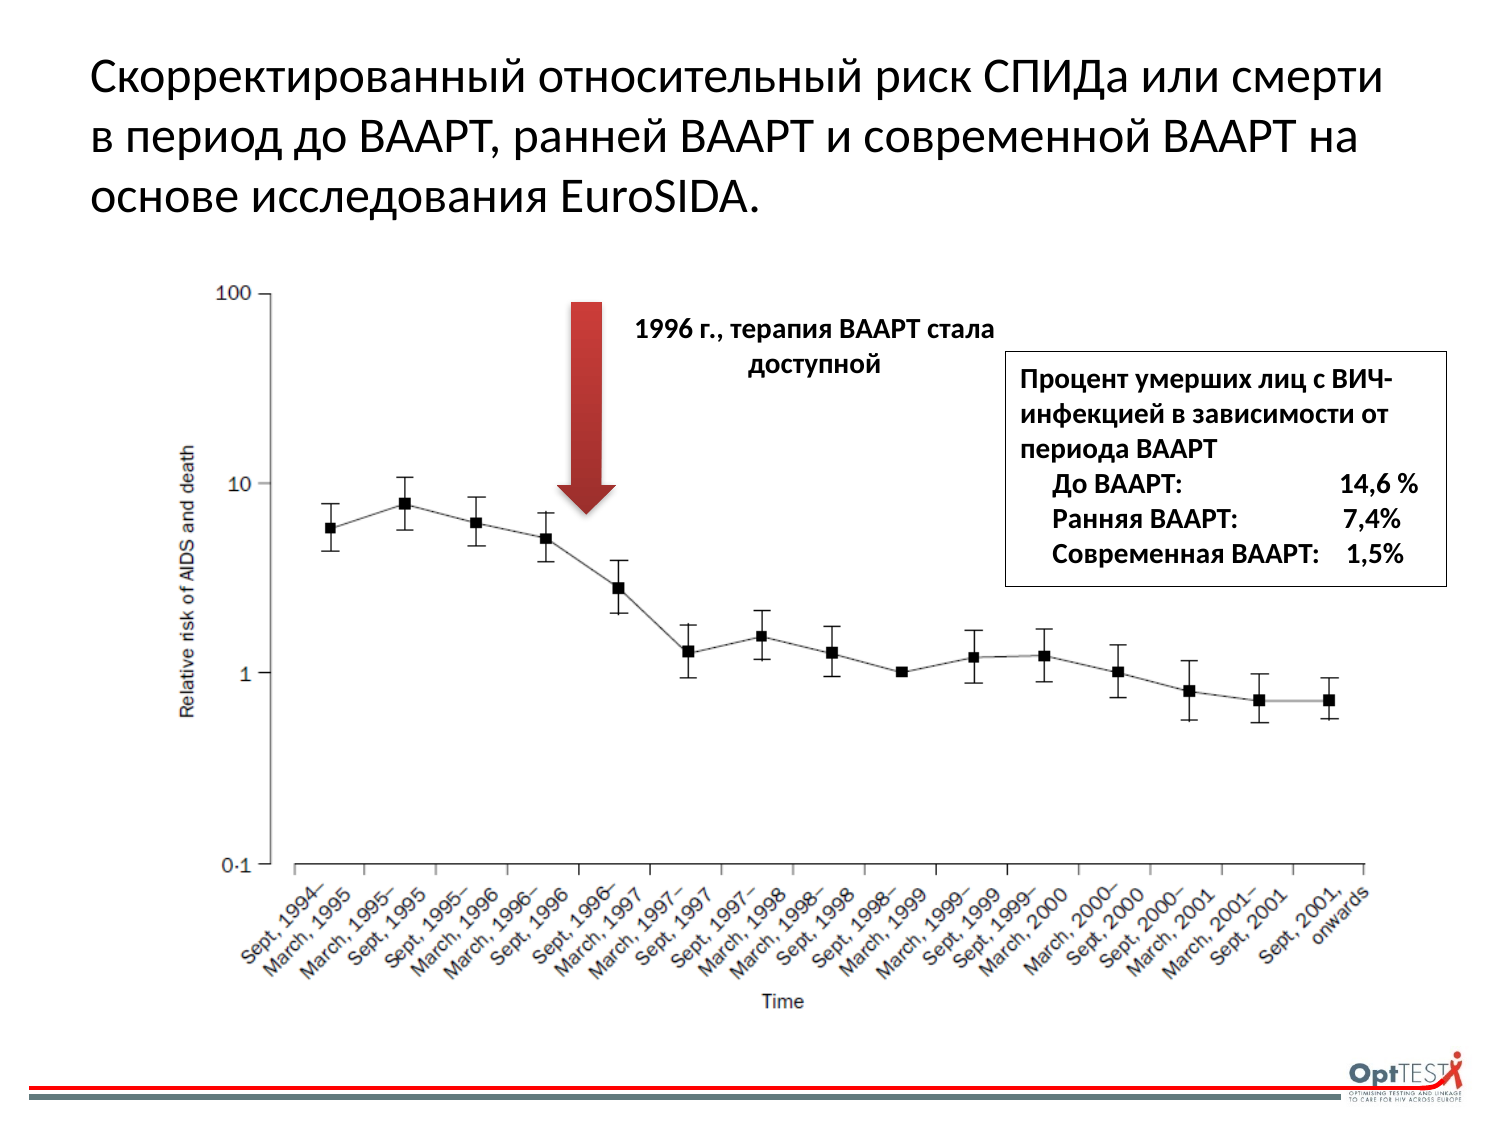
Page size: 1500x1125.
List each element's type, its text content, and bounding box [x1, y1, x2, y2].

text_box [29, 1046, 1488, 1109]
picture [170, 271, 1377, 1020]
text_box Процент умерших лиц с ВИЧ-инфекцией в зависимости от периода ВААРТ До ВААРТ: 14,6 % Ранняя ВААРТ: 7,4% Современная ВААРТ: 1,5% [1382, 351, 1447, 587]
title Скорректированный относительный риск СПИДа или смерти в период до ВААРТ, ранней ВААРТ и современной ВААРТ на основе исследования EuroSIDA. [75, 45, 1412, 220]
